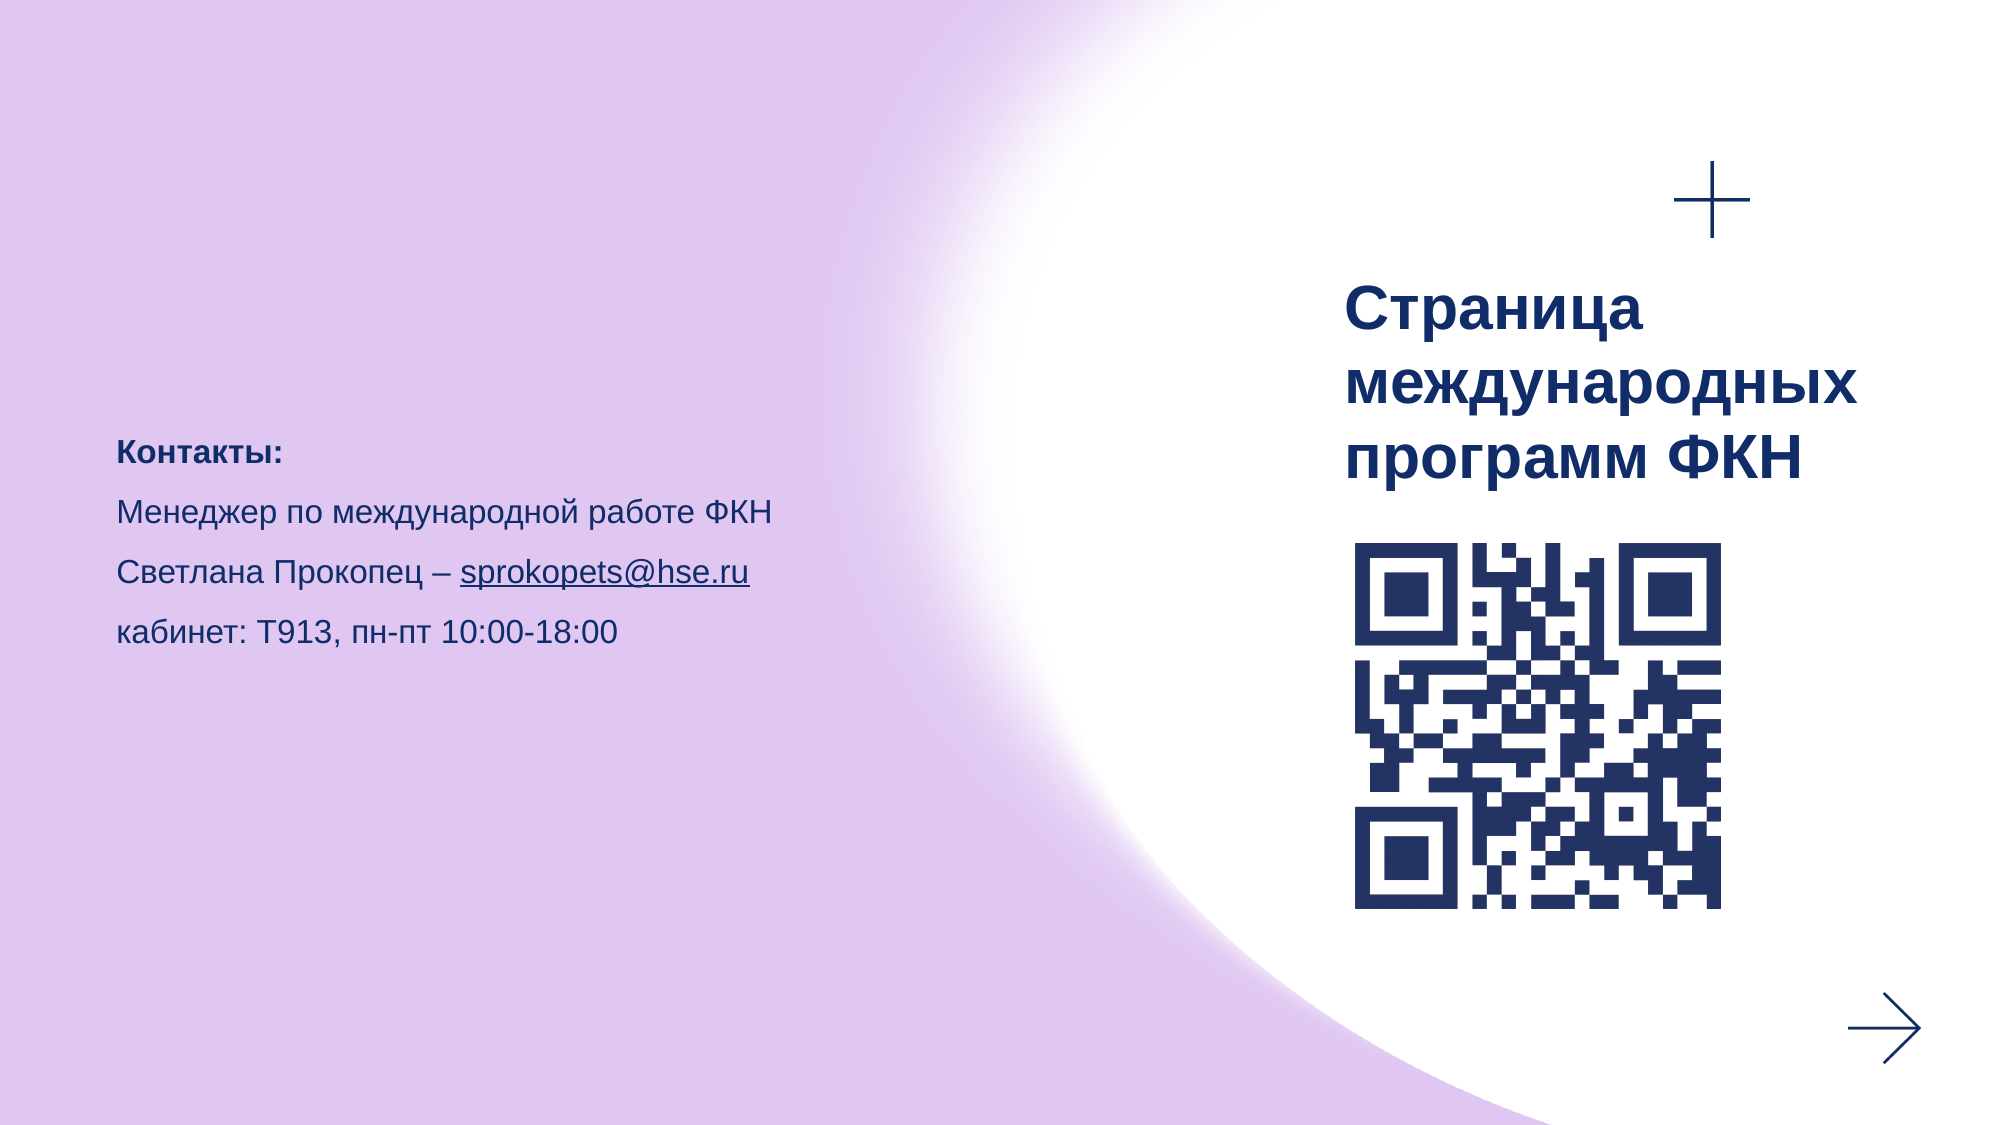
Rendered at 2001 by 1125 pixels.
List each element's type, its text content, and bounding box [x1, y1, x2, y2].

text_box Контакты: Менеджер по международной работе ФКН Светлана Прокопец – sprokopets@hse.ru кабинет: T913, пн-пт 10:00-18:00 [101, 395, 965, 666]
text_box Страница международных программ ФКН [1329, 251, 2000, 507]
picture [0, 0, 2001, 1125]
